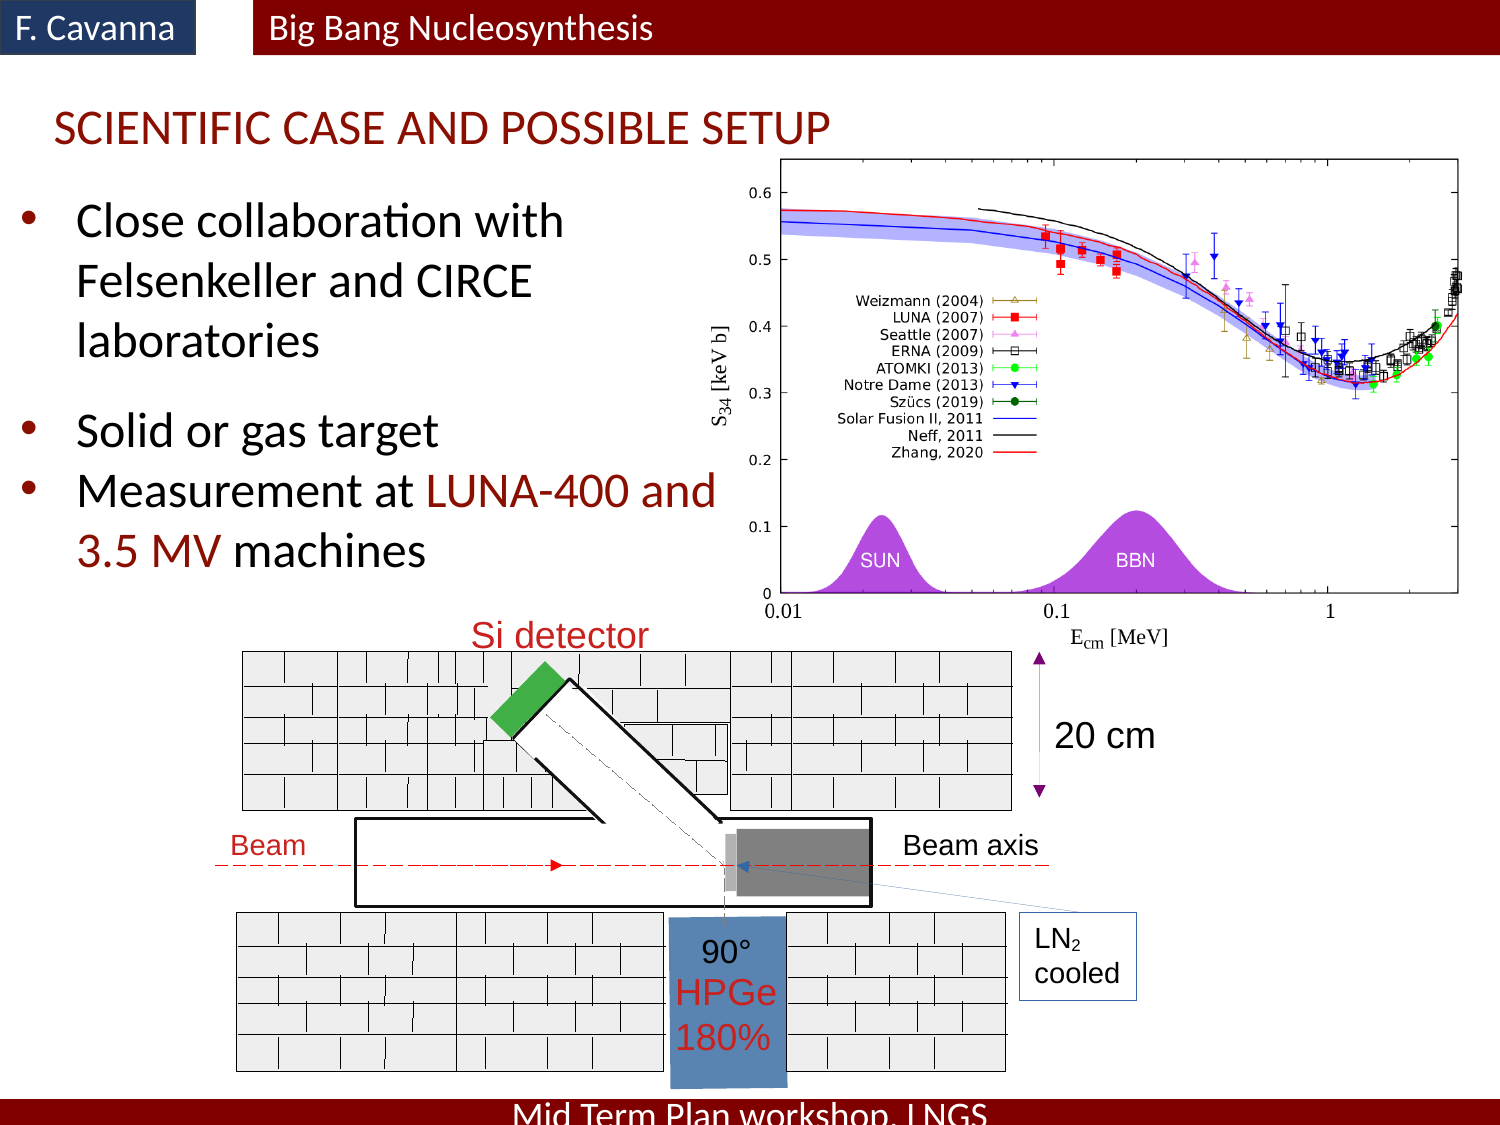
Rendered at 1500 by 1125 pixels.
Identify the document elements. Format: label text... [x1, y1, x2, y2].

text_box SCIENTIFIC CASE AND POSSIBLE SETUP [38, 87, 1010, 163]
picture [704, 145, 1468, 654]
text_box Close collaboration with Felsenkeller and CIRCE laboratories Solid or gas target Measurement at LUNA-400 and 3.5 MV machines [5, 180, 704, 586]
text_box Big Bang Nucleosynthesis [253, 0, 1500, 56]
text_box F. Cavanna [0, 0, 195, 56]
text_box Mid Term Plan workshop, LNGS [0, 1099, 1500, 1125]
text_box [215, 603, 1188, 1089]
